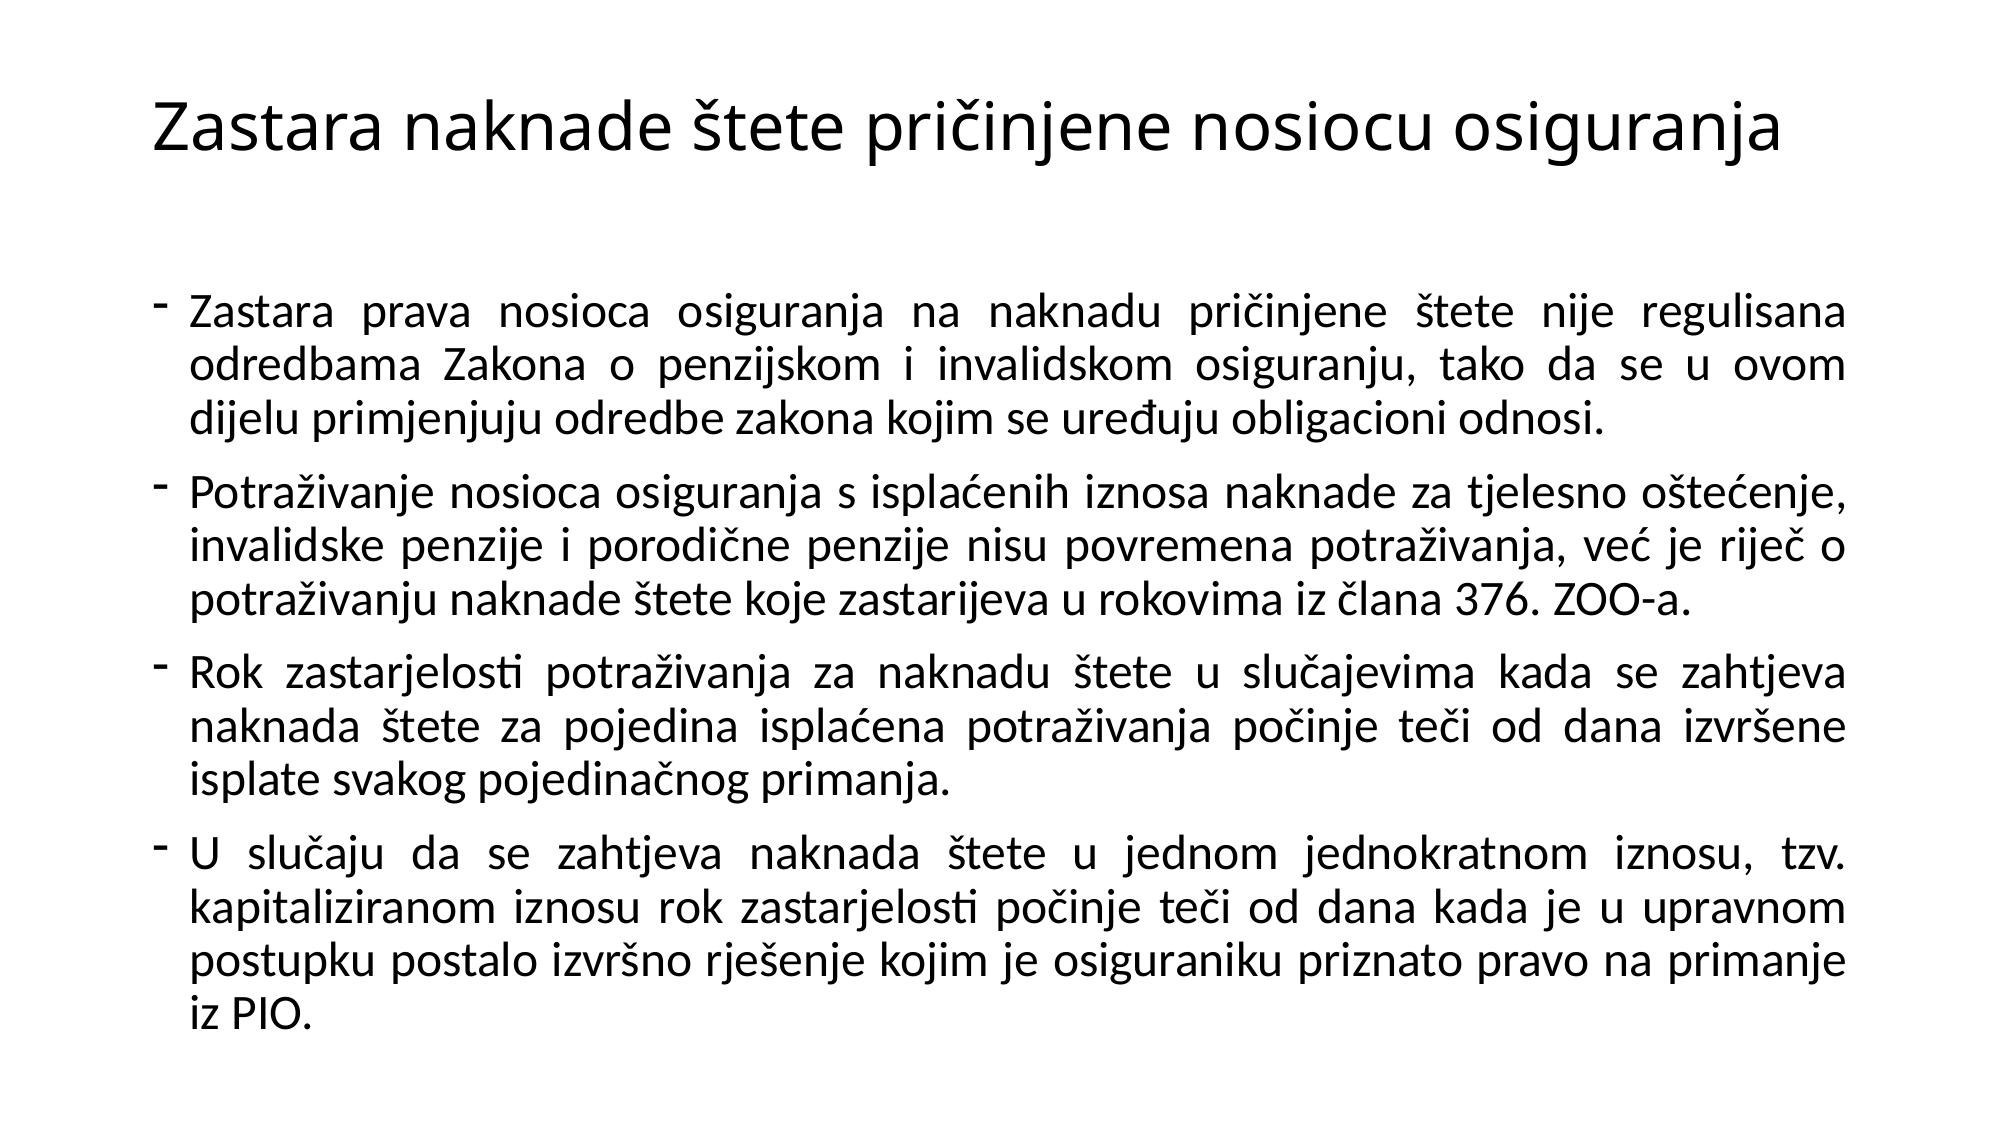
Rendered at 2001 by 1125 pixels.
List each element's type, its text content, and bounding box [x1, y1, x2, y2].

title Zastara naknade štete pričinjene nosiocu osiguranja [137, 59, 1863, 277]
list Zastara prava nosioca osiguranja na naknadu pričinjene štete nije regulisana odredbama Zakona o penzijskom i invalidskom osiguranju, tako da se u ovom dijelu primjenjuju odredbe zakona kojim se uređuju obligacioni odnosi. Potraživanje nosioca osiguranja s isplaćenih iznosa naknade za tjelesno oštećenje, invalidske penzije i porodične penzije nisu povremena potraživanja, već je riječ o potraživanju naknade štete koje zastarijeva u rokovima iz člana 376. ZOO-a. Rok zastarjelosti potraživanja za naknadu štete u slučajevima kada se zahtjeva naknada štete za pojedina isplaćena potraživanja počinje teči od dana izvršene isplate svakog pojedinačnog primanja. U slučaju da se zahtjeva naknada štete u jednom jednokratnom iznosu, tzv. kapitaliziranom iznosu rok zastarjelosti počinje teči od dana kada je u upravnom postupku postalo izvršno rješenje kojim je osiguraniku priznato pravo na primanje iz PIO. [137, 277, 1863, 1054]
